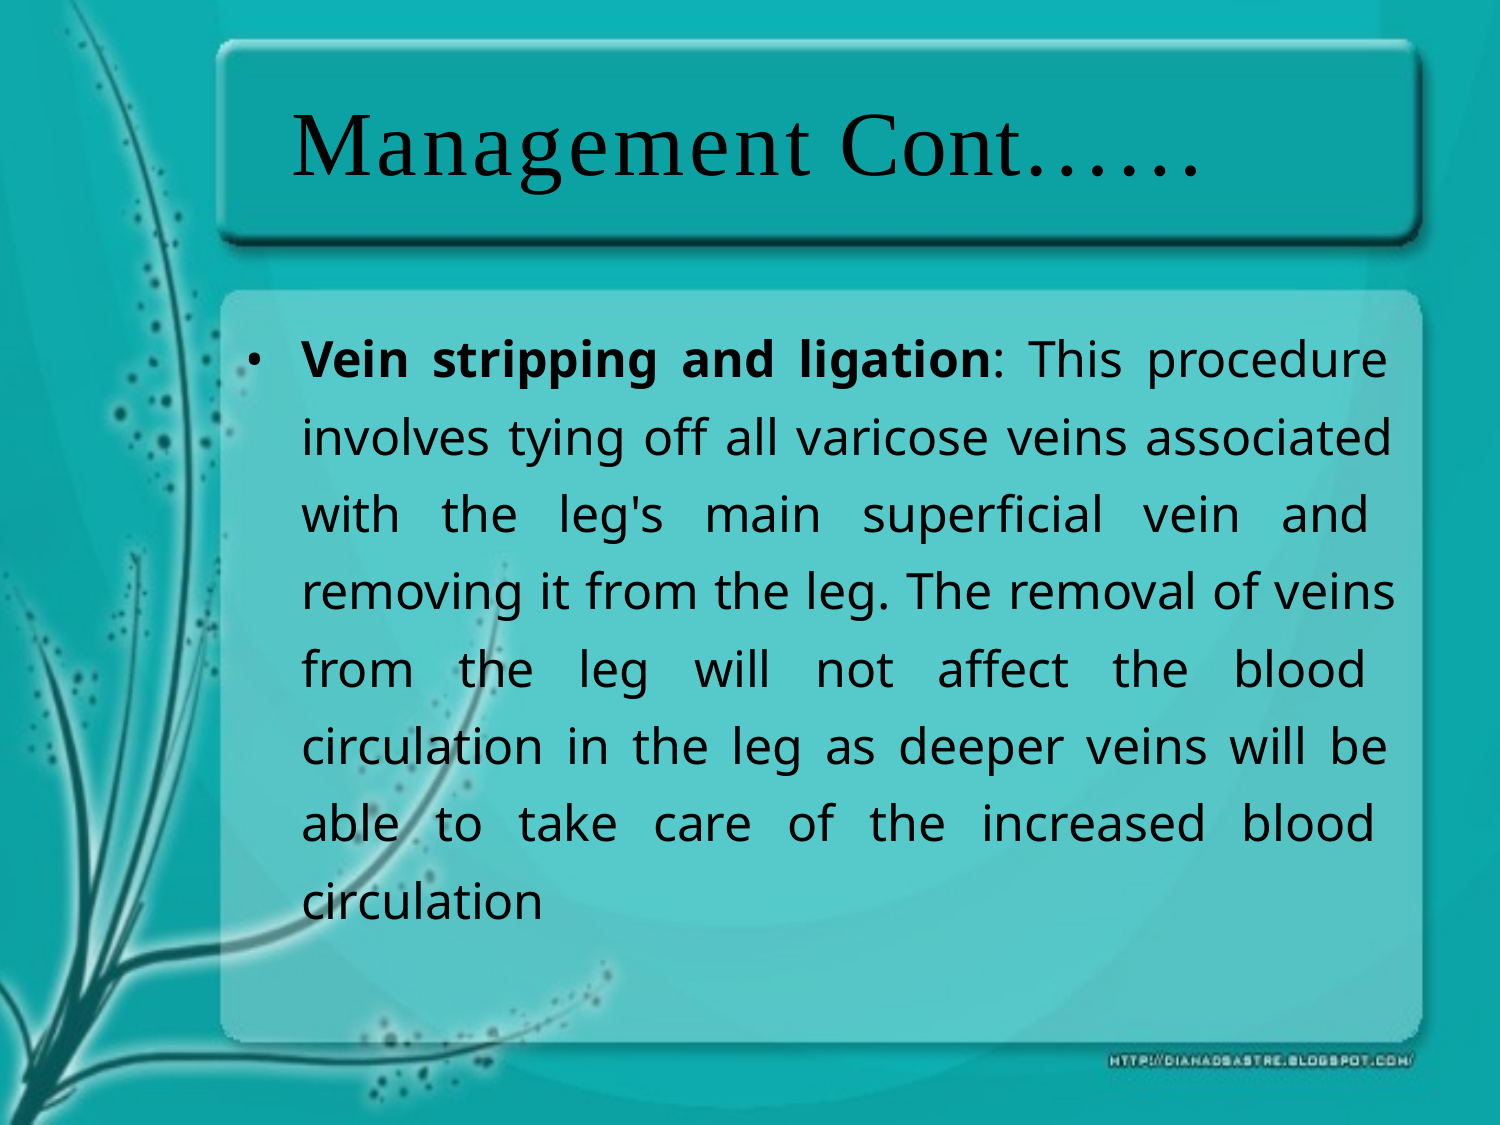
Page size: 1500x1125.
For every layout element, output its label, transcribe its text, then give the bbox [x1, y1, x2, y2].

picture [0, 0, 1500, 1125]
text_box Vein stripping and ligation: This procedure involves tying off all varicose veins associated with the leg's main superficial vein and removing it from the leg. The removal of veins from the leg will not affect the blood circulation in the leg as deeper veins will be able to take care of the increased blood circulation [242, 308, 1412, 930]
title Management Cont…… [288, 81, 1210, 272]
